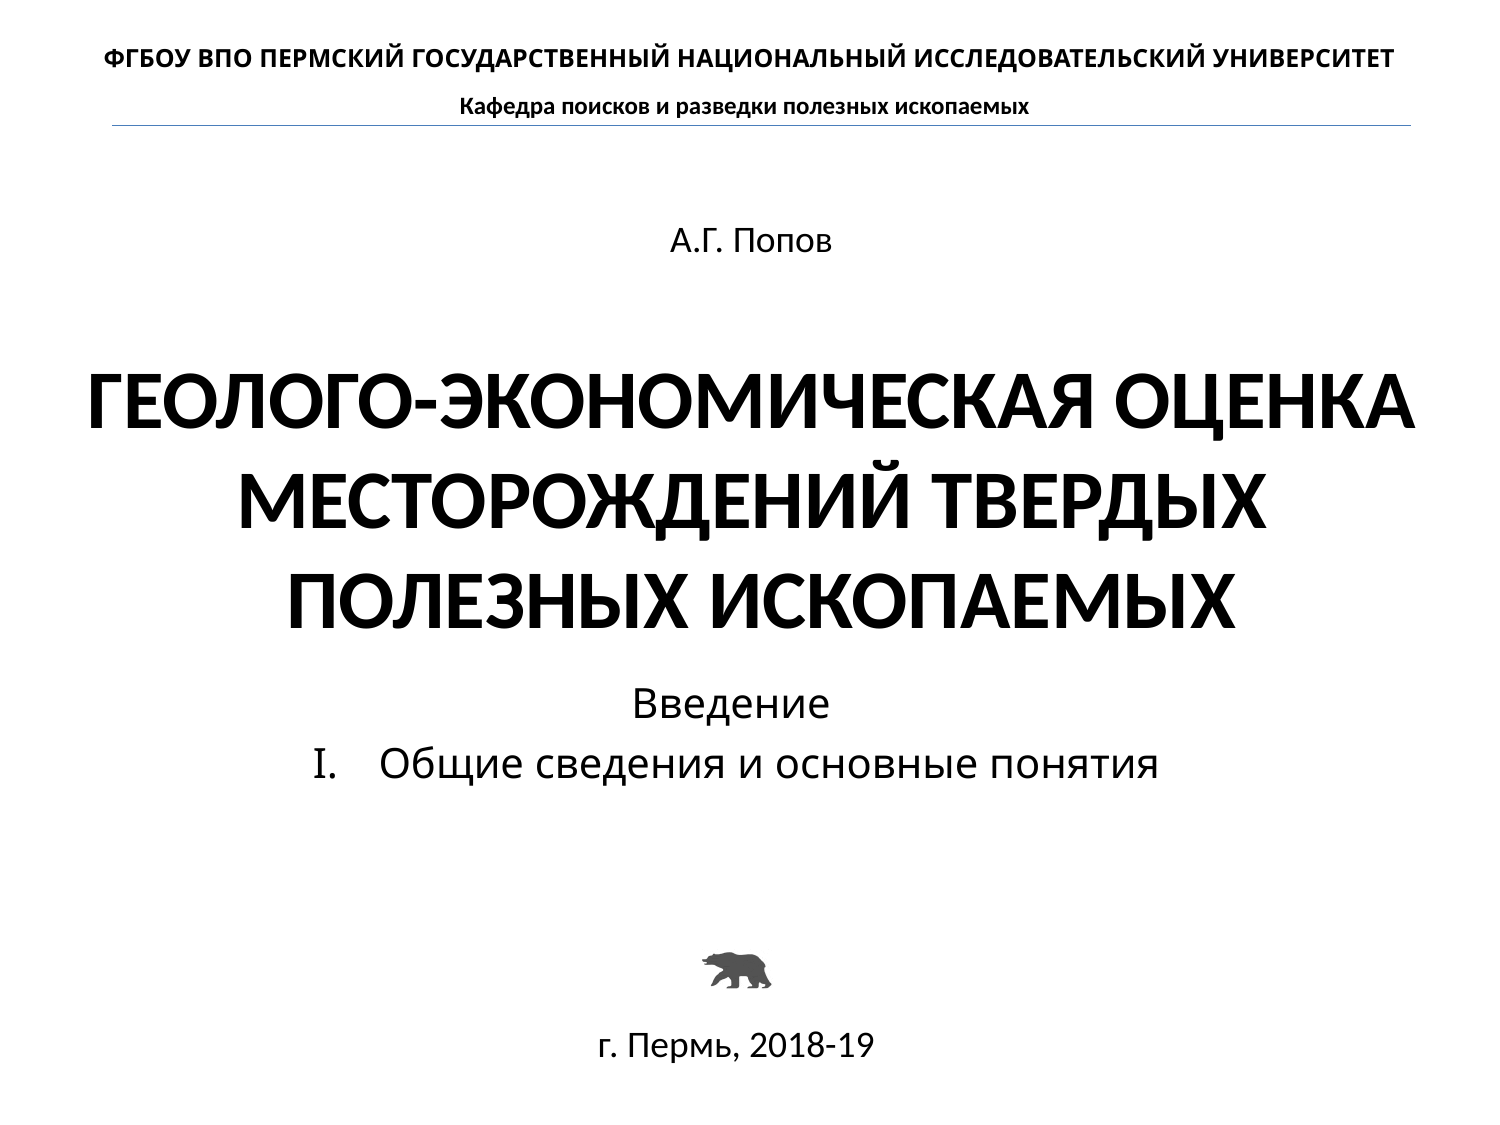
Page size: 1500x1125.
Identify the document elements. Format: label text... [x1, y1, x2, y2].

text_box Введение Общие сведения и основные понятия [298, 669, 1175, 795]
picture [699, 949, 774, 991]
text_box А.Г. Попов [655, 208, 849, 268]
text_box ГЕОЛОГО-ЭКОНОМИЧЕСКАЯ ОЦЕНКА МЕСТОРОЖДЕНИЙ ТВЕРДЫХ ПОЛЕЗНЫХ ИСКОПАЕМЫХ [72, 338, 1451, 653]
text_box г. Пермь, 2018-19 [583, 1012, 890, 1072]
text_box ФГБОУ ВПО ПЕРМСКИЙ ГОСУДАРСТВЕННЫЙ НАЦИОНАЛЬНЫЙ ИССЛЕДОВАТЕЛЬСКИЙ УНИВЕРСИТЕТ Кафедра поисков и разведки полезных ископаемых [0, 35, 1500, 131]
